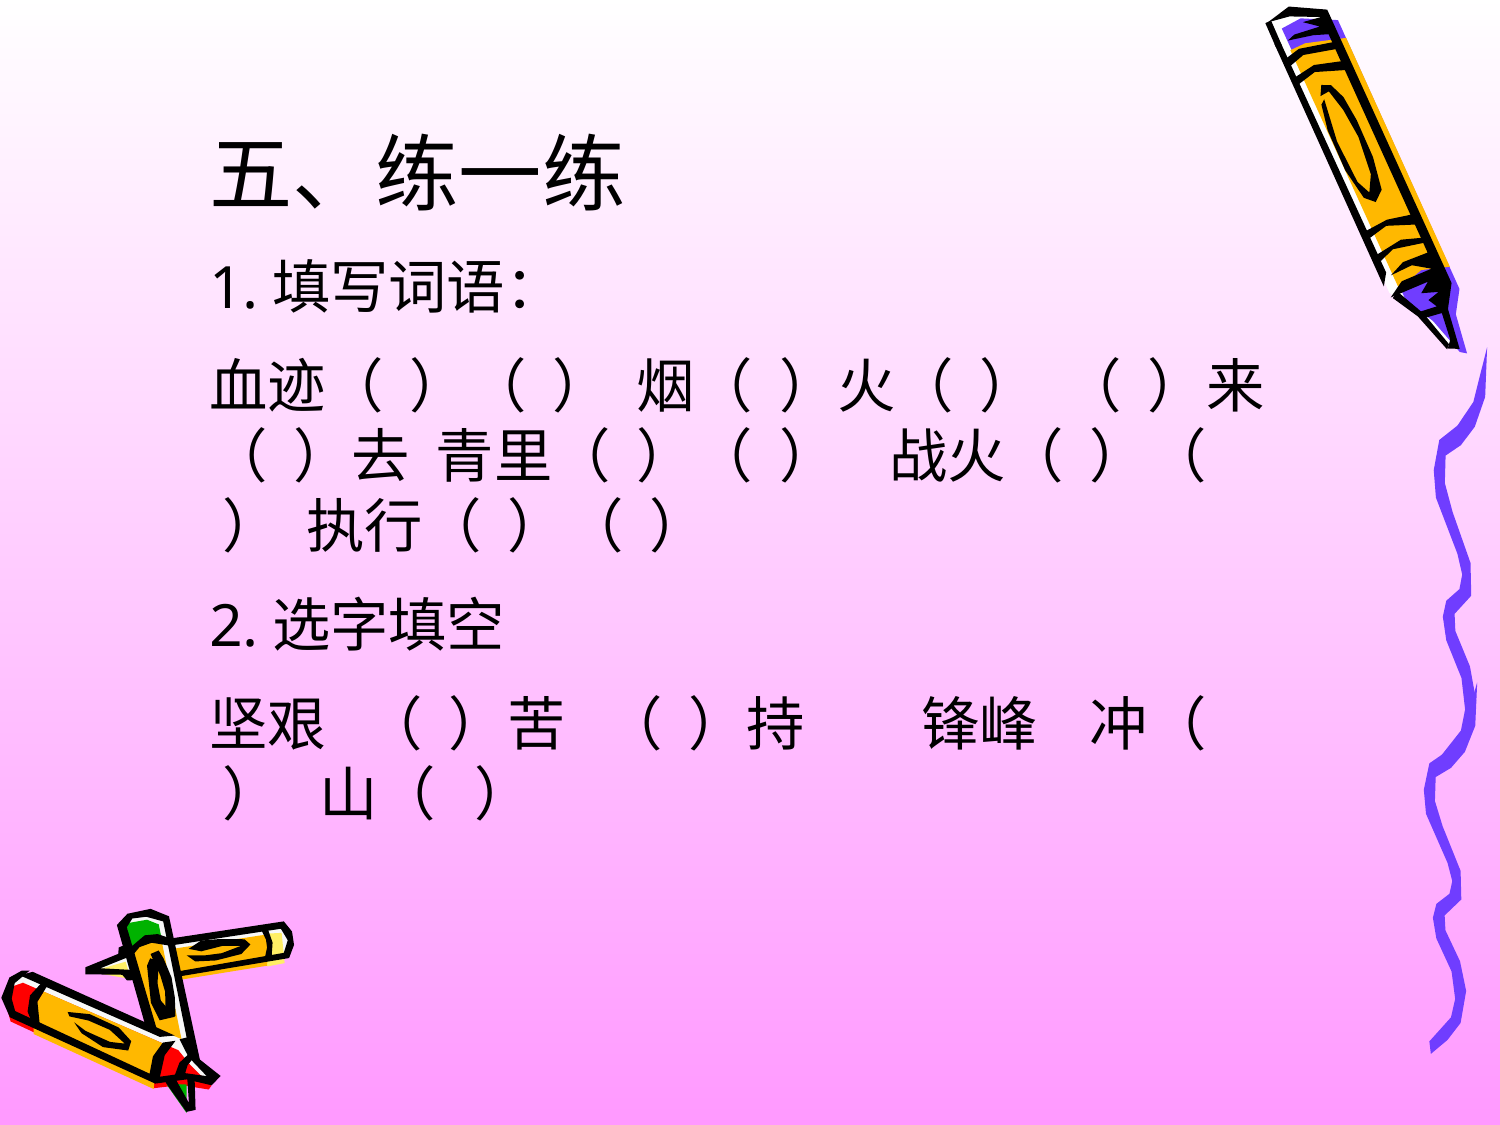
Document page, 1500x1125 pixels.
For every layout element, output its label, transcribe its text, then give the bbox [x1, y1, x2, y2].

text_box 五、练一练 1.填写词语： 血迹（ ）（ ） 烟（ ）火（ ） （ ）来（ ）去 青里（ ）（ ） 战火（ ）（ ） 执行（ ）（ ） 2.选字填空 坚艰 （ ）苦 （ ）持 锋峰 冲（ ） 山（ ） [194, 113, 1282, 835]
